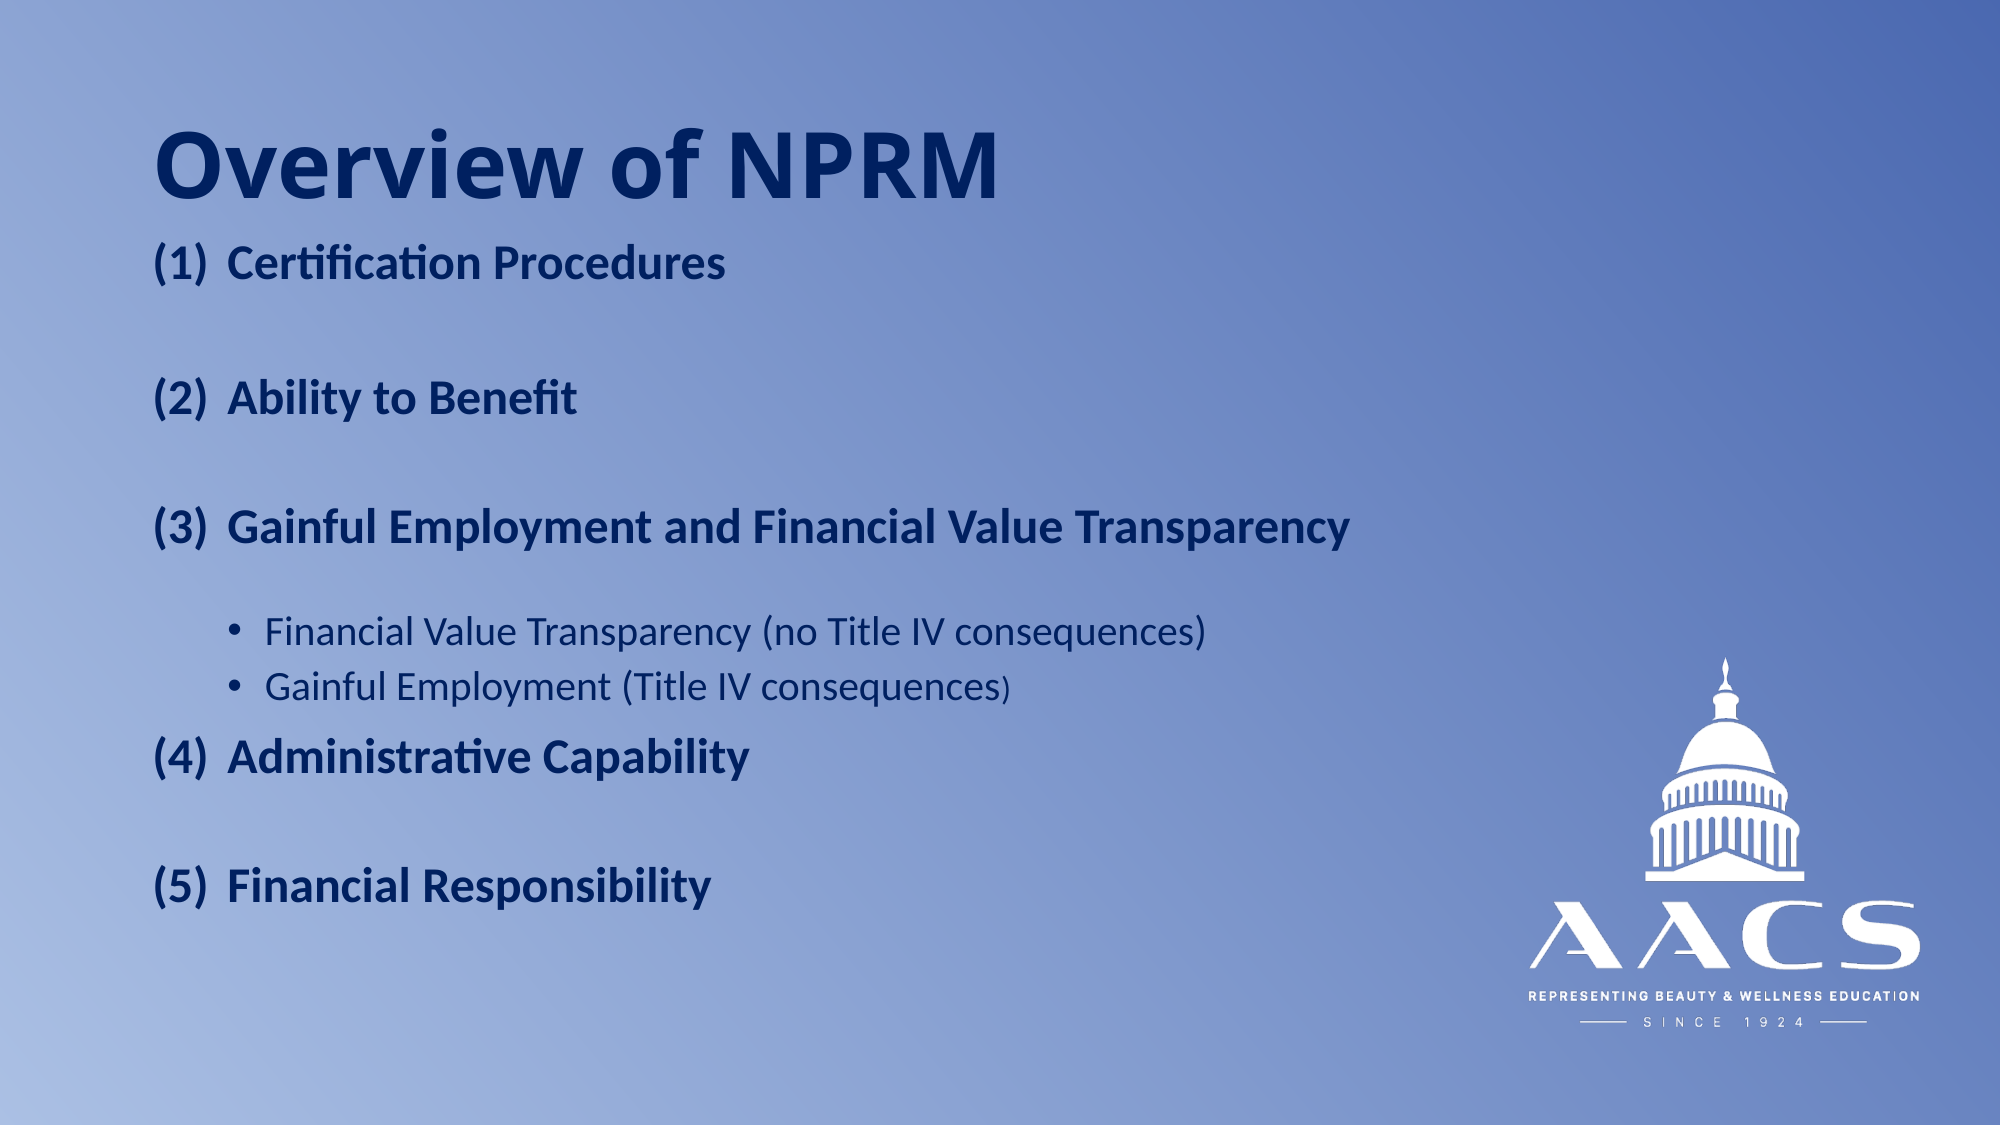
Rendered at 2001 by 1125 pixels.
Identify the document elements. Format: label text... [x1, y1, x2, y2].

list Certification Procedures Ability to Benefit Gainful Employment and Financial Value Transparency Financial Value Transparency (no Title IV consequences) Gainful Employment (Title IV consequences) Administrative Capability Financial Responsibility [137, 229, 1863, 943]
picture [1464, 635, 1984, 1125]
title Overview of NPRM [137, 59, 1863, 229]
